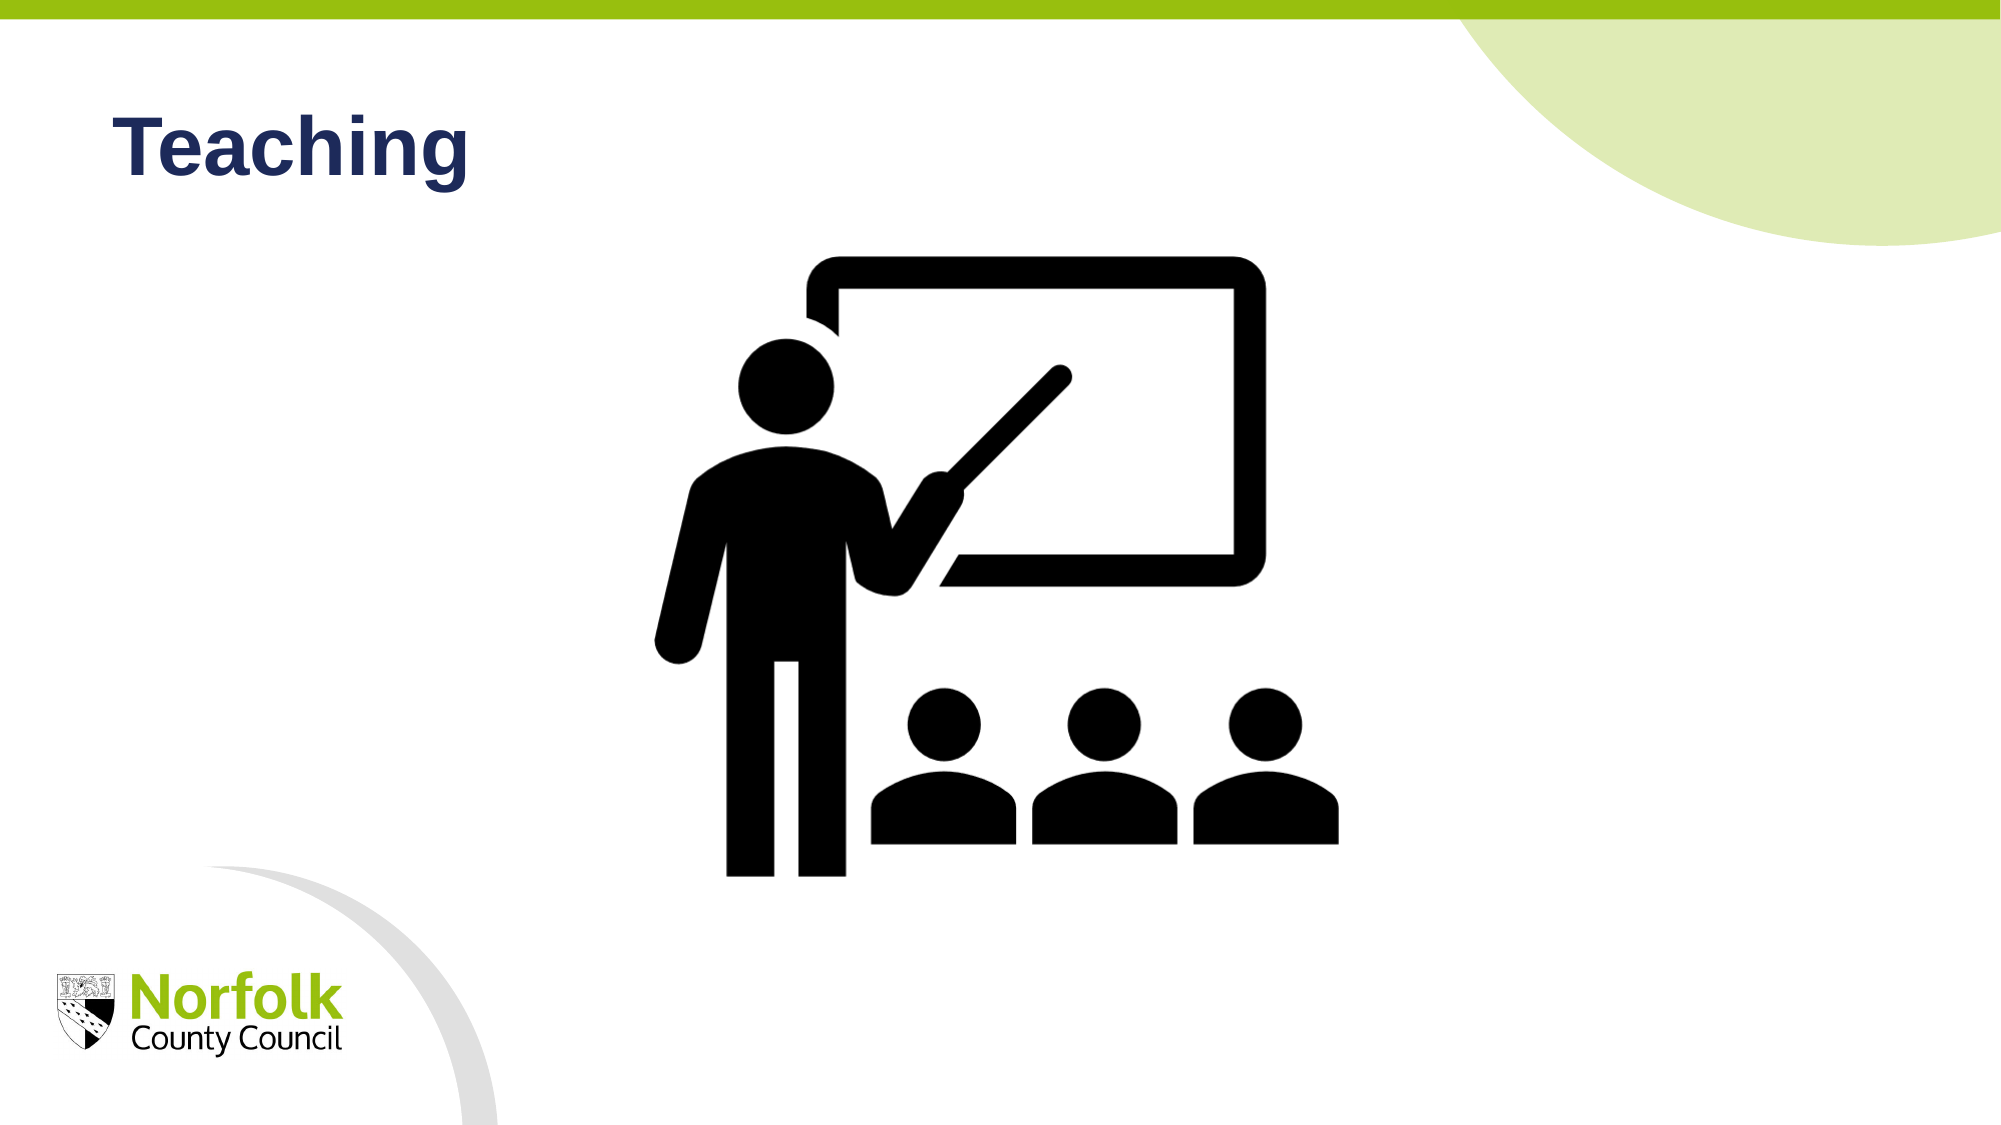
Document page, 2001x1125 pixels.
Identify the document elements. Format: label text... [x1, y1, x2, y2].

title Teaching [97, 95, 1790, 260]
picture [53, 968, 347, 1060]
picture [613, 176, 1387, 949]
